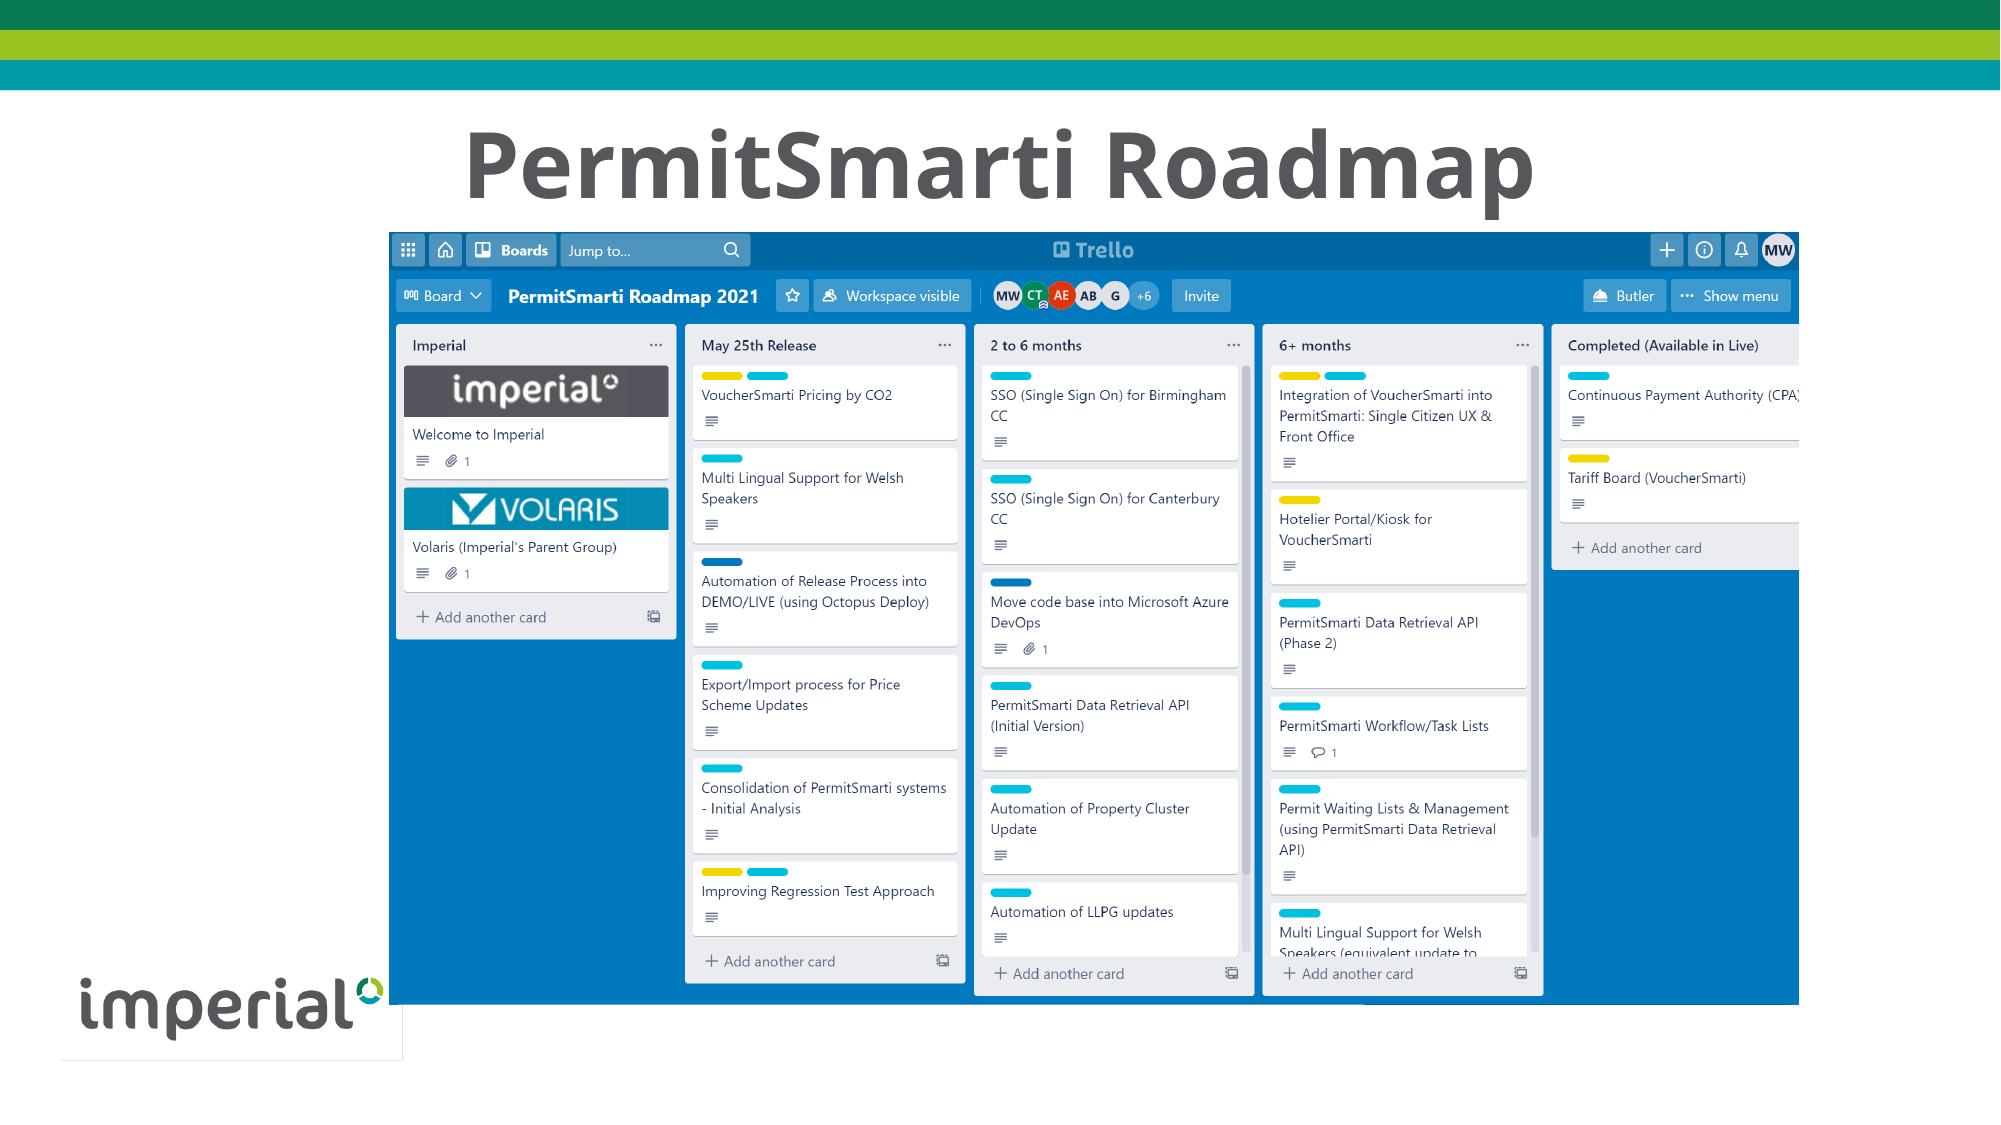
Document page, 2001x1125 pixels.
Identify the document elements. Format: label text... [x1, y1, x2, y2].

title PermitSmarti Roadmap [137, 59, 1863, 278]
picture [56, 952, 407, 1065]
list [389, 232, 1799, 1005]
